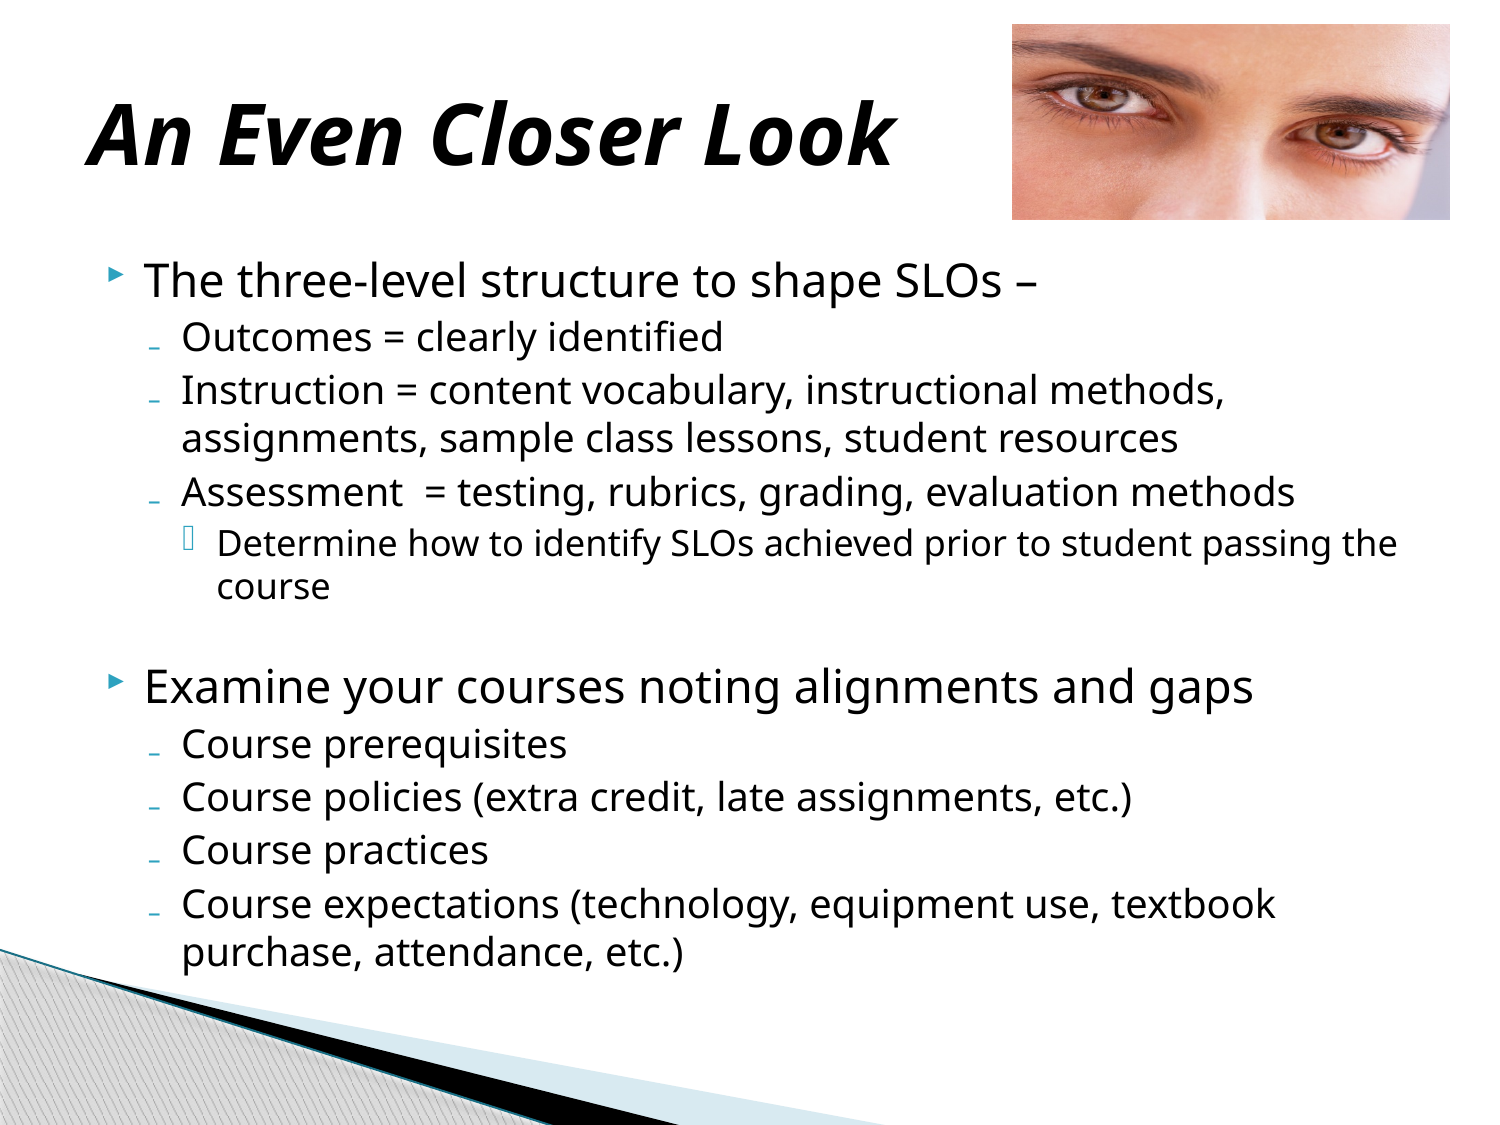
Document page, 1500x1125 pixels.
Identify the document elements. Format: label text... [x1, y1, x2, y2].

picture [1012, 24, 1451, 221]
list The three-level structure to shape SLOs – Outcomes = clearly identified Instruction = content vocabulary, instructional methods, assignments, sample class lessons, student resources Assessment = testing, rubrics, grading, evaluation methods Determine how to identify SLOs achieved prior to student passing the course Examine your courses noting alignments and gaps Course prerequisites Course policies (extra credit, late assignments, etc.) Course practices Course expectations (technology, equipment use, textbook purchase, attendance, etc.) [75, 243, 1450, 986]
title An Even Closer Look [75, 50, 1006, 213]
